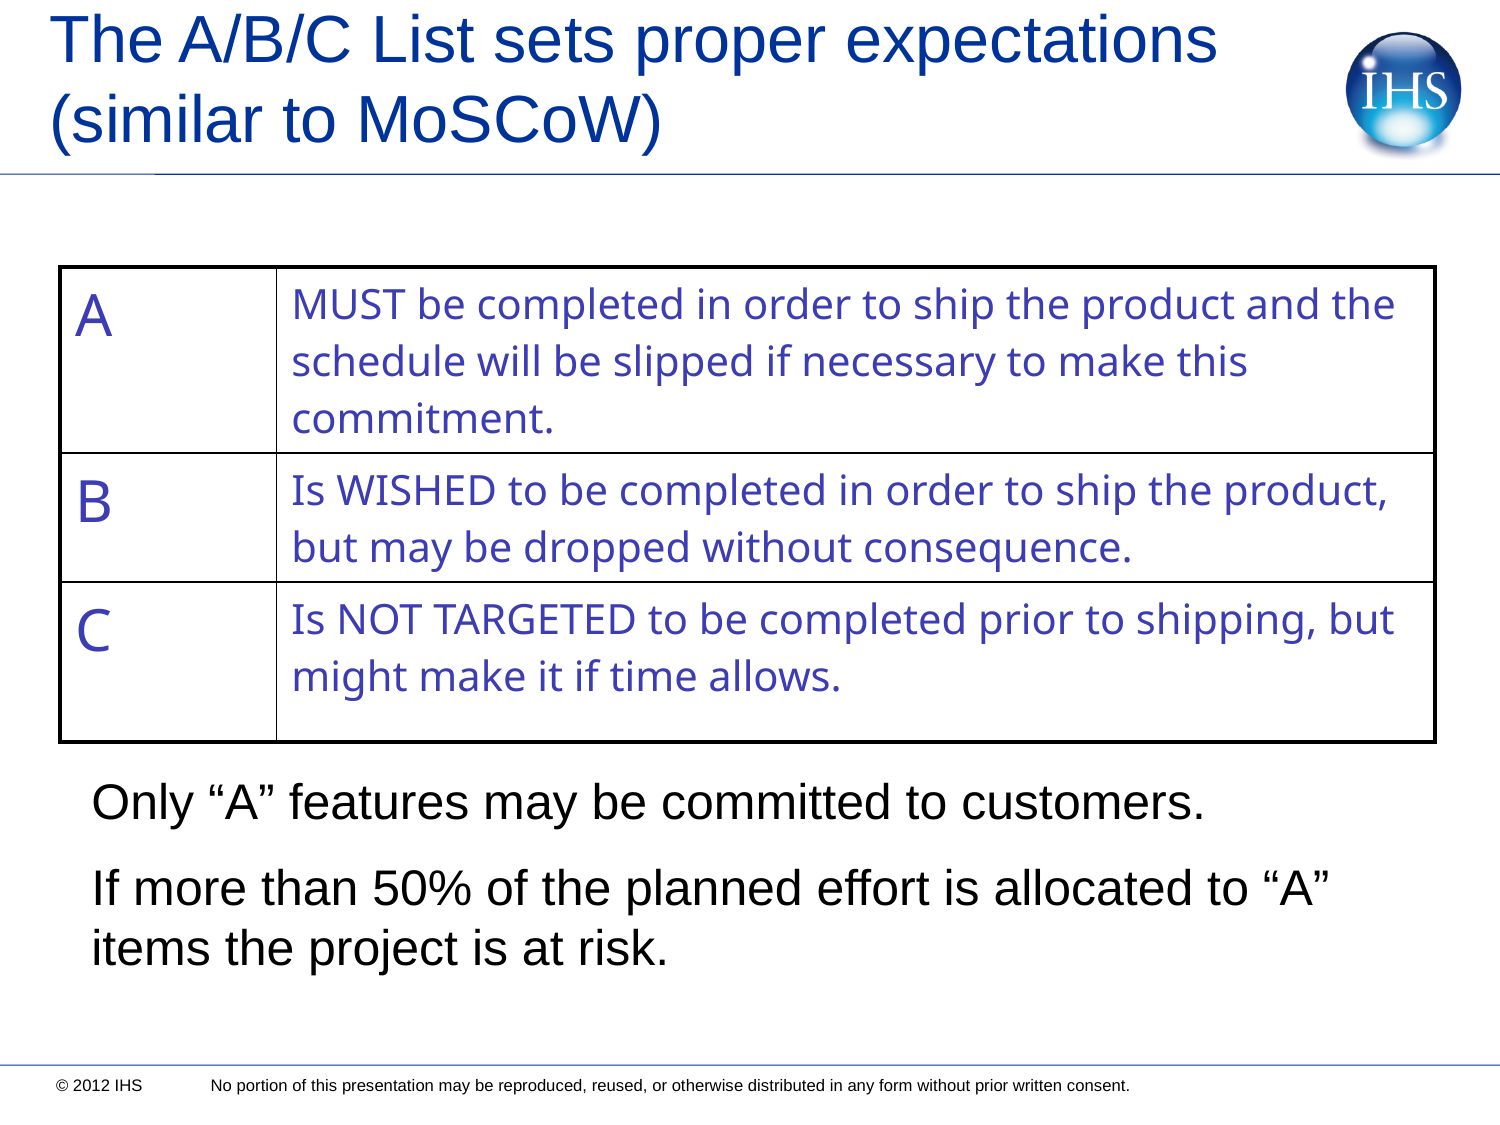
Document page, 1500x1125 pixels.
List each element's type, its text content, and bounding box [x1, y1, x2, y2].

table_cell C [62, 583, 276, 740]
table_cell B [62, 454, 276, 581]
table_cell Is WISHED to be completed in order to ship the product, but may be dropped without consequence. [277, 454, 1433, 581]
title The A/B/C List sets proper expectations (similar to MoSCoW) [34, 22, 1277, 164]
footer [75, 1024, 425, 1103]
table_cell Is NOT TARGETED to be completed prior to shipping, but might make it if time allows. [277, 583, 1433, 740]
table_header A [62, 269, 276, 452]
text_box Only “A” features may be committed to customers. If more than 50% of the planned effort is allocated to “A” items the project is at risk. [76, 762, 1427, 983]
picture [1339, 25, 1467, 165]
table_header MUST be completed in order to ship the product and the schedule will be slipped if necessary to make this commitment. [277, 269, 1433, 452]
